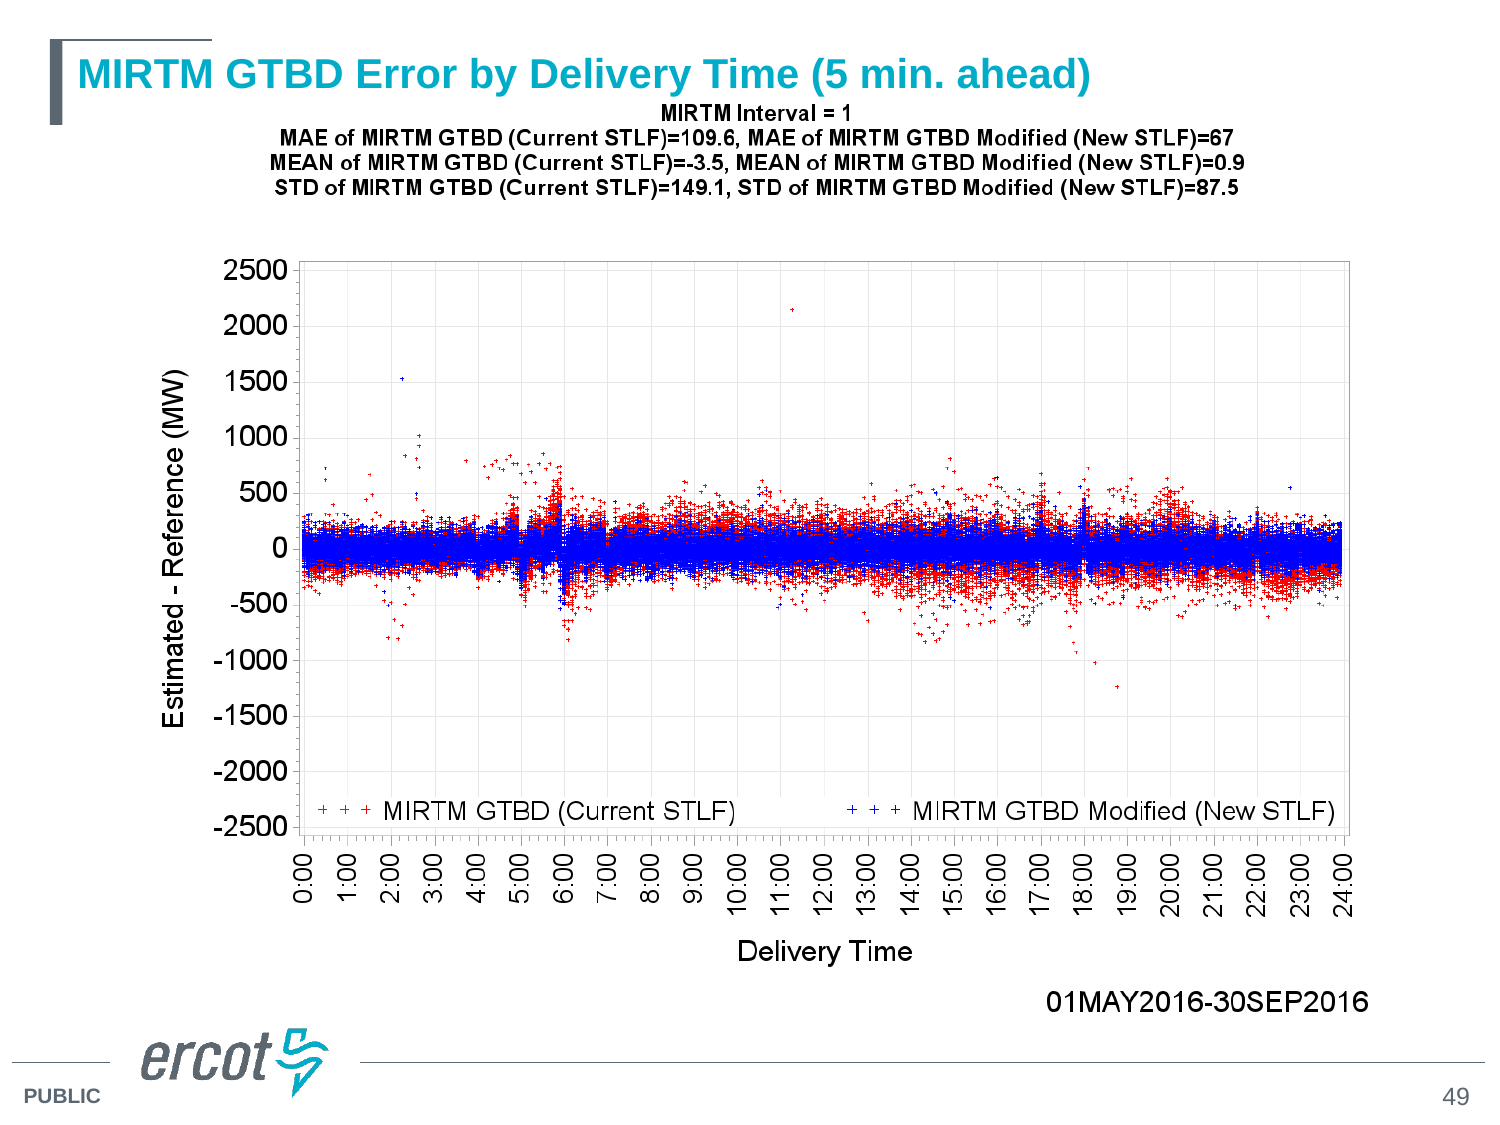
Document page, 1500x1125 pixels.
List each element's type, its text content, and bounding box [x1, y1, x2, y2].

picture [137, 1024, 332, 1100]
title MIRTM GTBD Error by Delivery Time (5 min. ahead) [62, 39, 1450, 228]
picture [143, 100, 1369, 1020]
